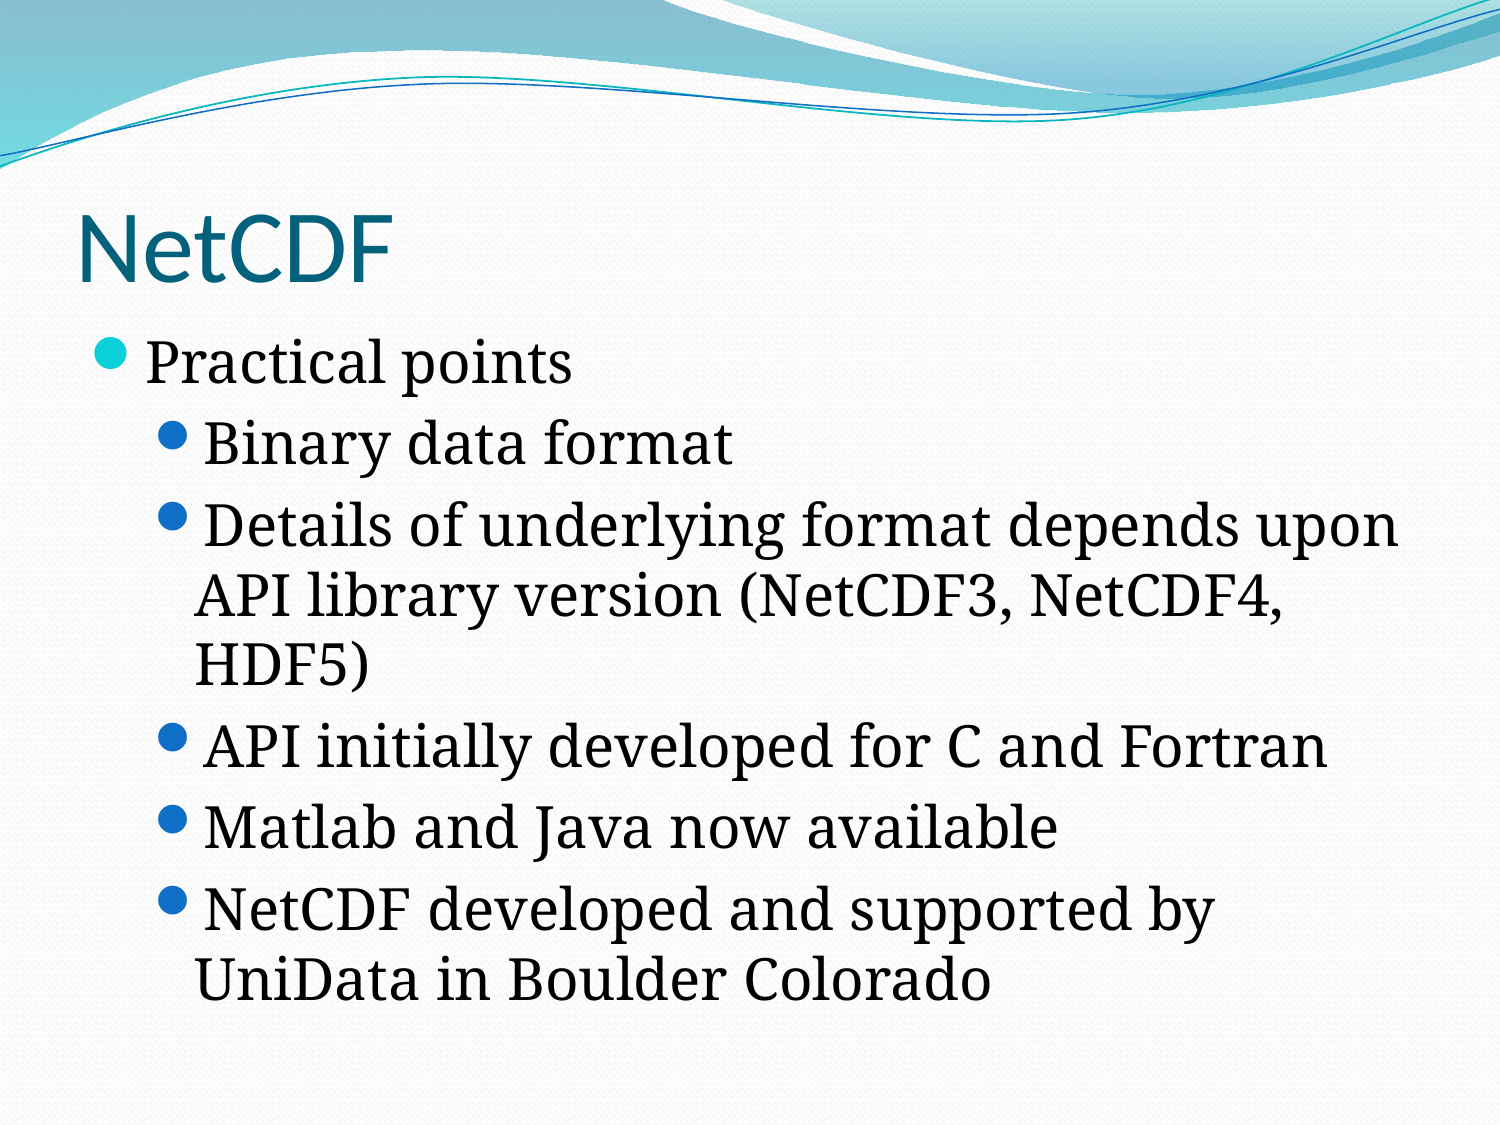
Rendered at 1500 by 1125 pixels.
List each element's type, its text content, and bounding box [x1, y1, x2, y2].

title NetCDF [75, 115, 1425, 303]
list Practical points Binary data format Details of underlying format depends upon API library version (NetCDF3, NetCDF4, HDF5) API initially developed for C and Fortran Matlab and Java now available NetCDF developed and supported by UniData in Boulder Colorado [75, 317, 1425, 1038]
